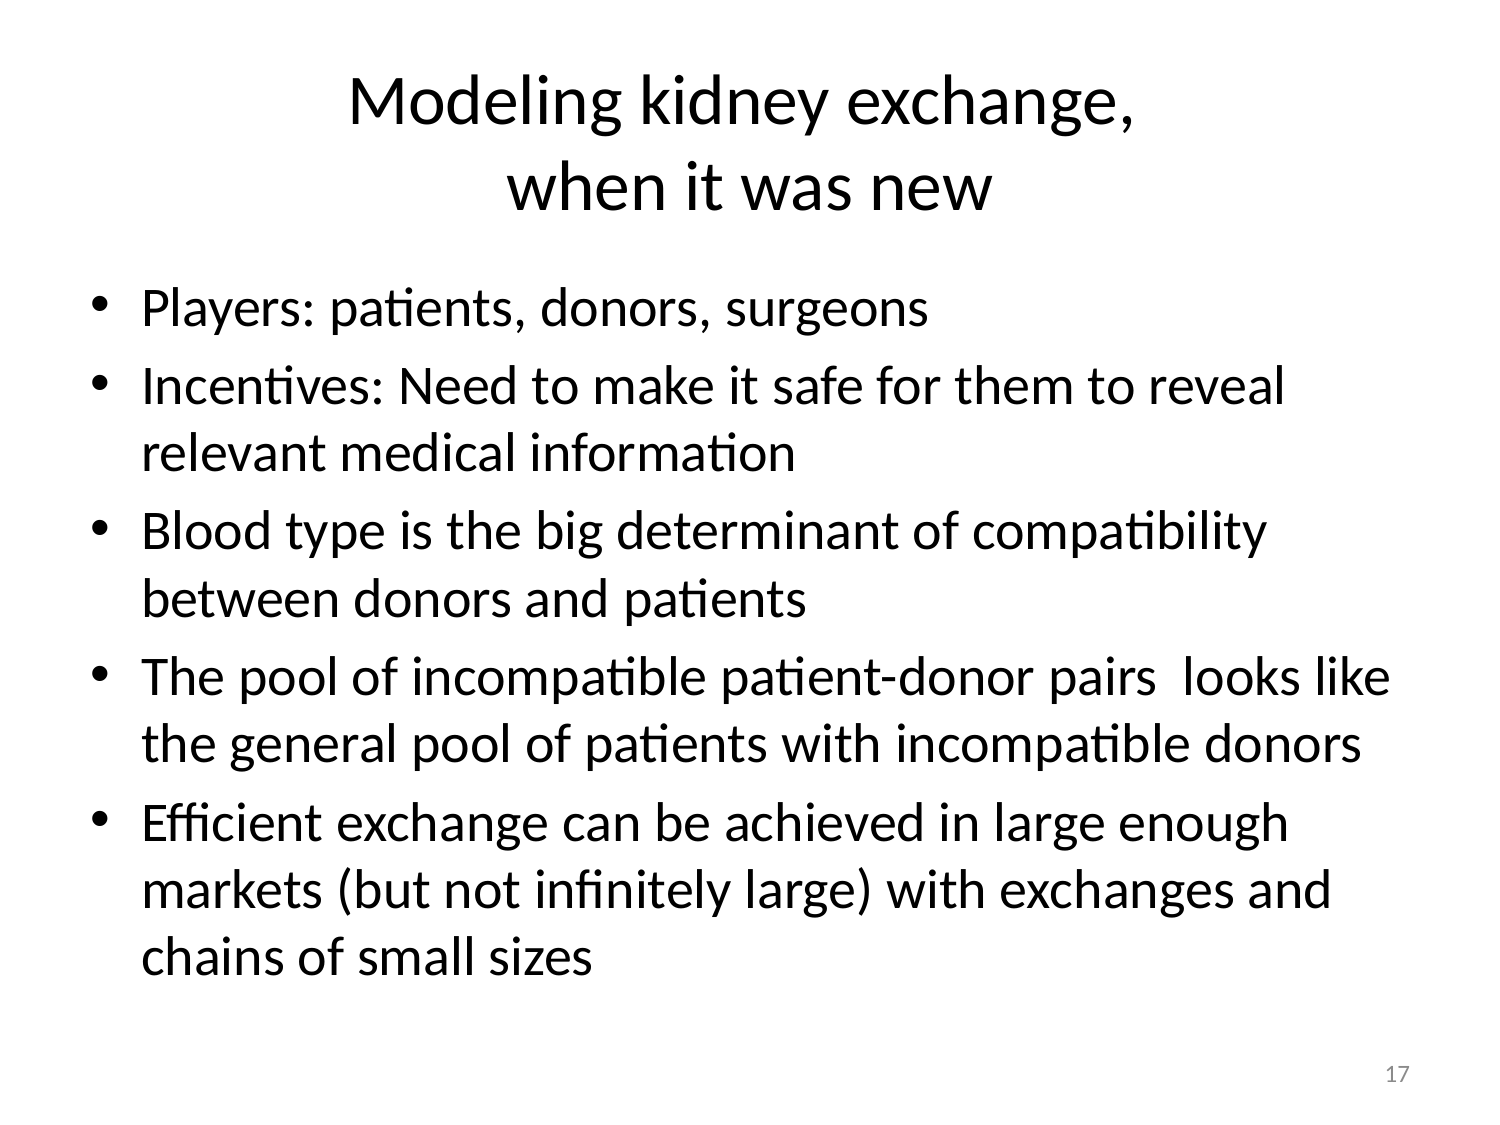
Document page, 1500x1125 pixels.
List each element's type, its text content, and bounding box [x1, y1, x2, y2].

slide_number 17 [1074, 1042, 1425, 1103]
list Players: patients, donors, surgeons Incentives: Need to make it safe for them to reveal relevant medical information Blood type is the big determinant of compatibility between donors and patients The pool of incompatible patient-donor pairs looks like the general pool of patients with incompatible donors Efficient exchange can be achieved in large enough markets (but not infinitely large) with exchanges and chains of small sizes [75, 262, 1425, 1005]
title Modeling kidney exchange, when it was new [75, 45, 1425, 233]
